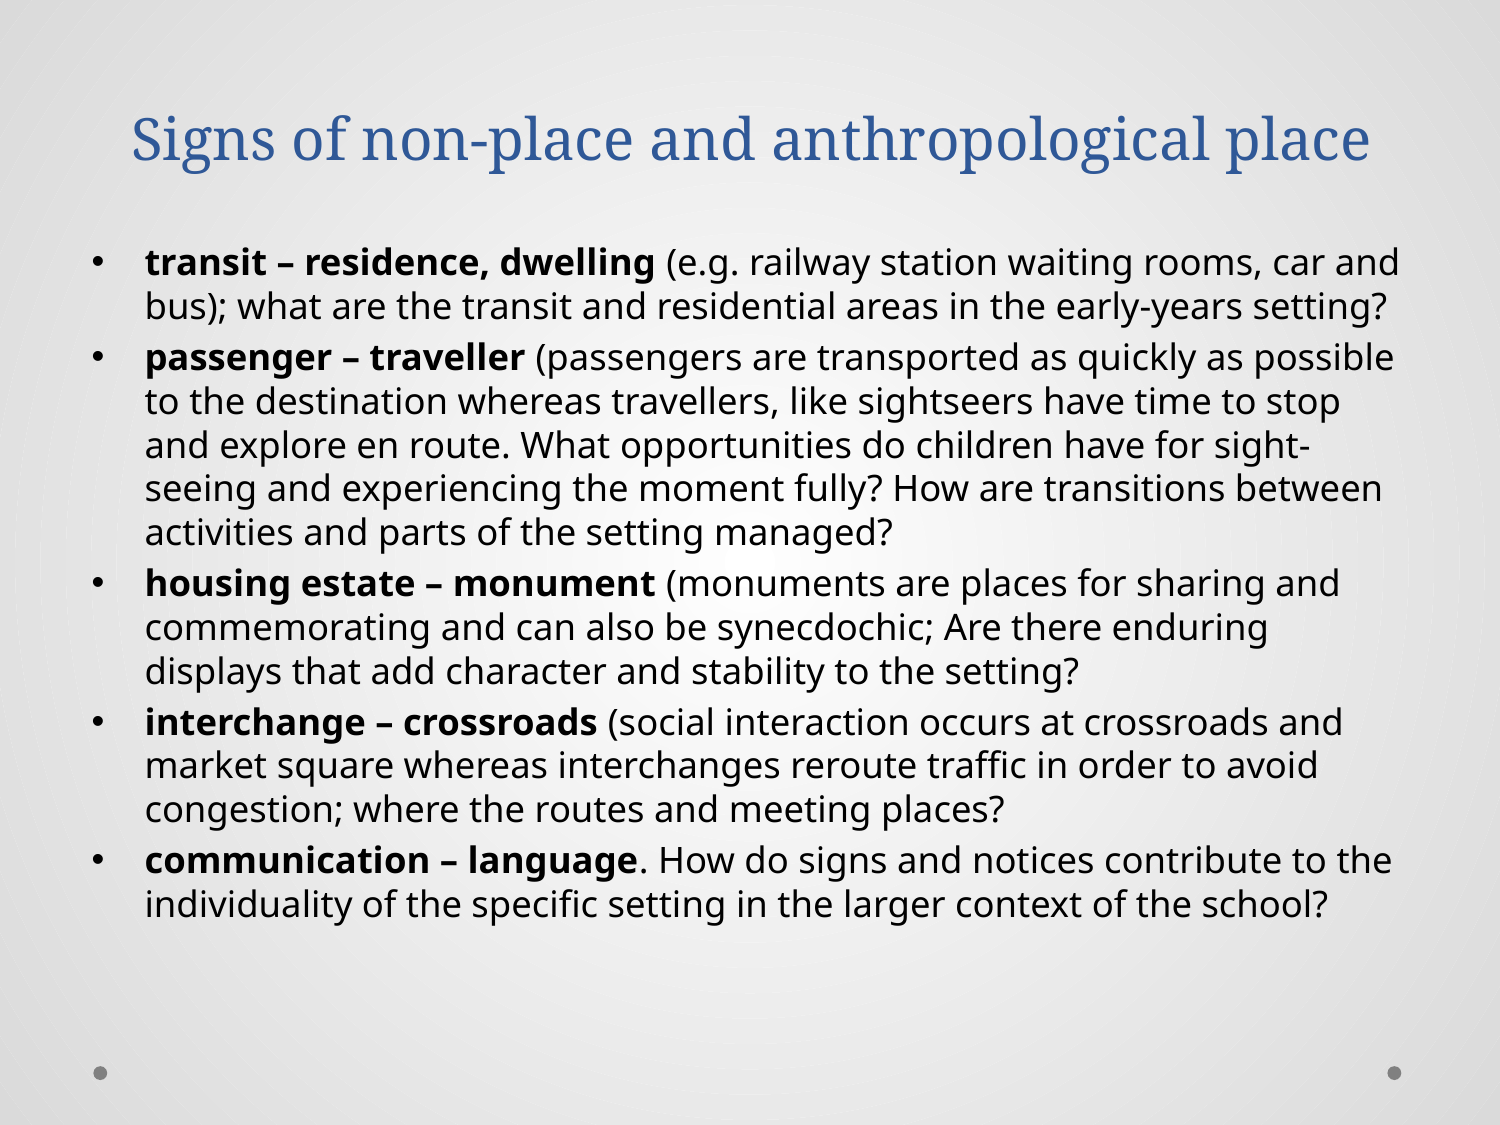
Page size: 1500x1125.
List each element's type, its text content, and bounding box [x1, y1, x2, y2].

list transit – residence, dwelling (e.g. railway station waiting rooms, car and bus); what are the transit and residential areas in the early-years setting? passenger – traveller (passengers are transported as quickly as possible to the destination whereas travellers, like sightseers have time to stop and explore en route. What opportunities do children have for sight-seeing and experiencing the moment fully? How are transitions between activities and parts of the setting managed? housing estate – monument (monuments are places for sharing and commemorating and can also be synecdochic; Are there enduring displays that add character and stability to the setting? interchange – crossroads (social interaction occurs at crossroads and market square whereas interchanges reroute traffic in order to avoid congestion; where the routes and meeting places? communication – language. How do signs and notices contribute to the individuality of the specific setting in the larger context of the school? [76, 231, 1427, 975]
title Signs of non-place and anthropological place [76, 30, 1427, 180]
